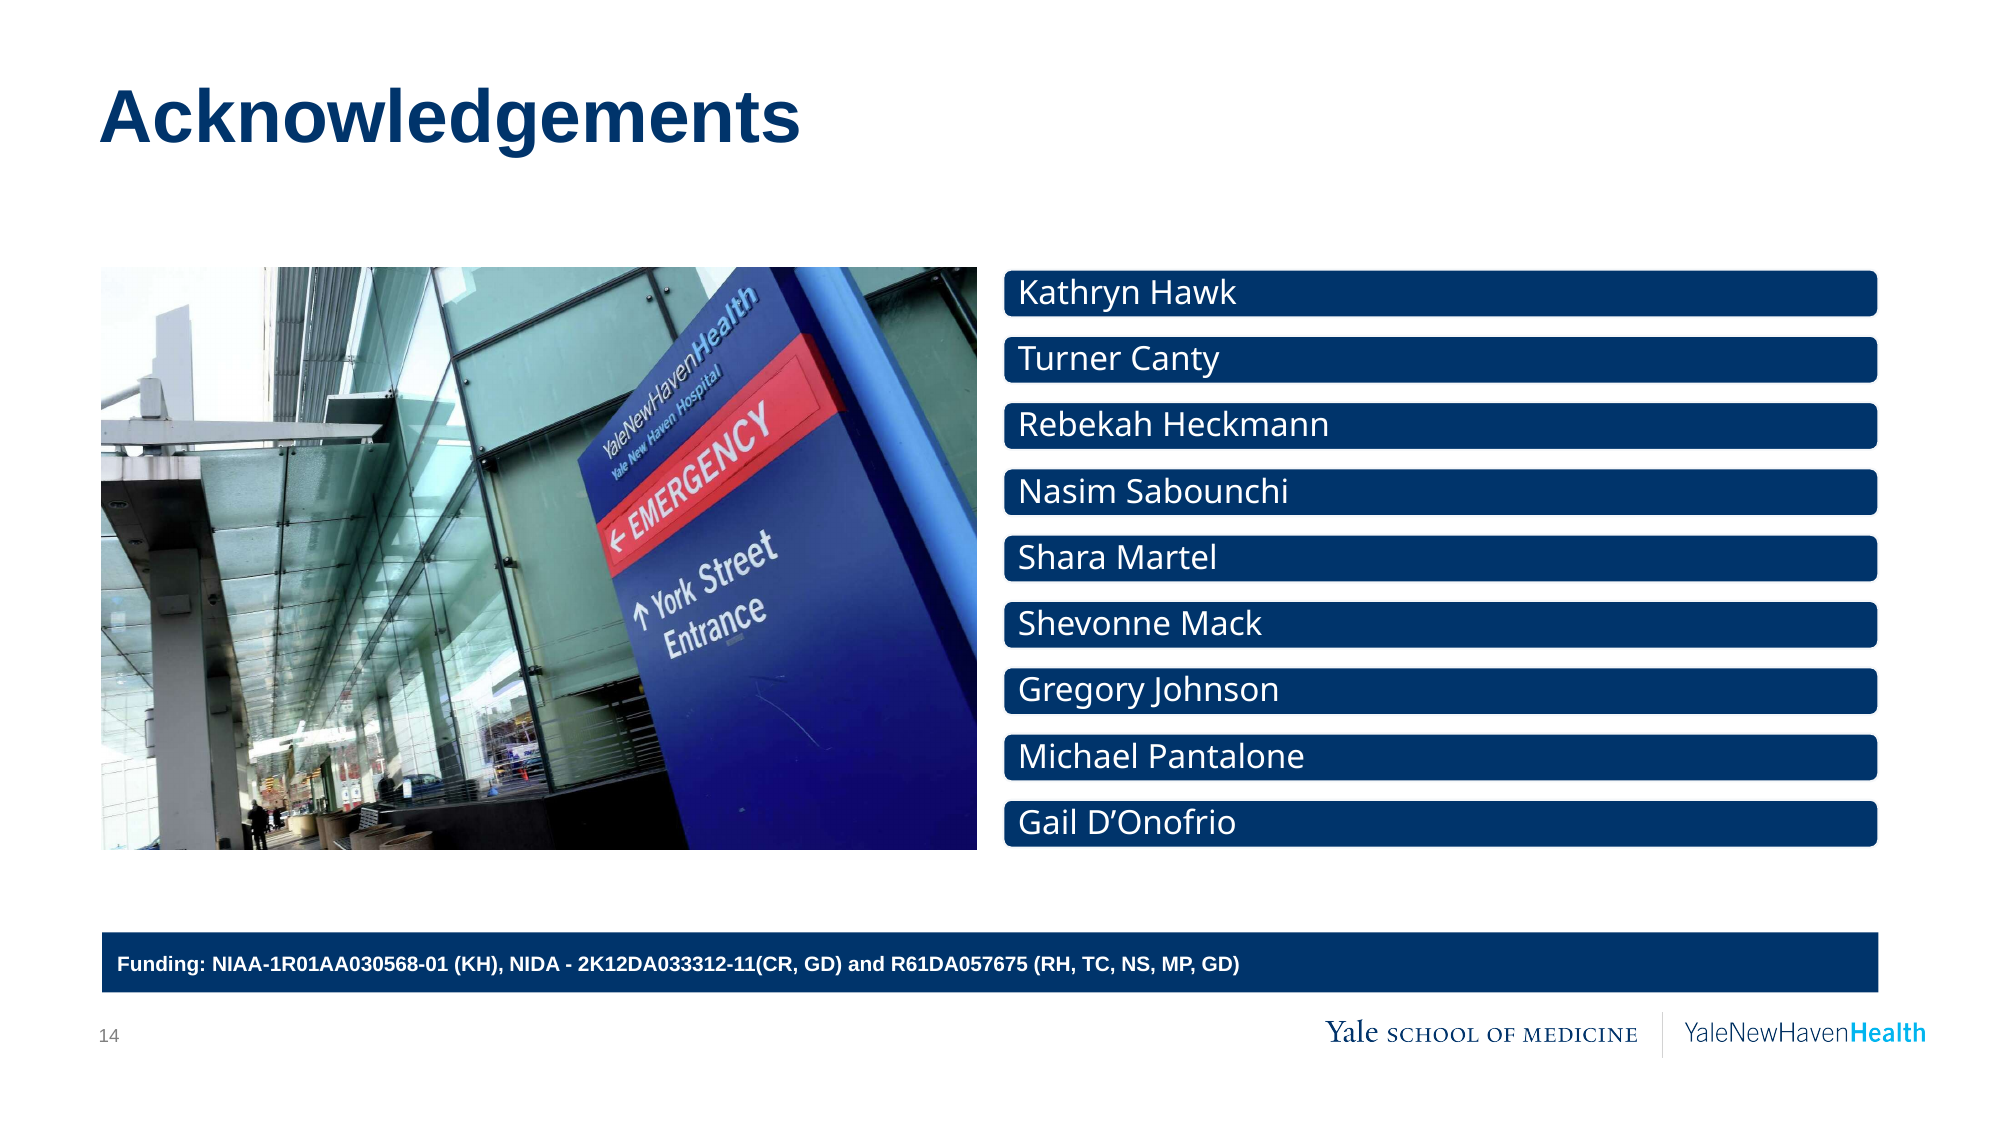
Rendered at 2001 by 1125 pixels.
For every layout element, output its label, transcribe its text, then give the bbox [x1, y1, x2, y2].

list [101, 267, 977, 850]
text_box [1003, 267, 1879, 850]
title Acknowledgements [98, 76, 1875, 160]
text_box Funding: NIAA-1R01AA030568-01 (KH), NIDA - 2K12DA033312-11(CR, GD) and R61DA057675 (RH, TC, NS, MP, GD) [102, 932, 1879, 993]
picture [1325, 1012, 1925, 1058]
slide_number 14 [98, 1017, 549, 1053]
